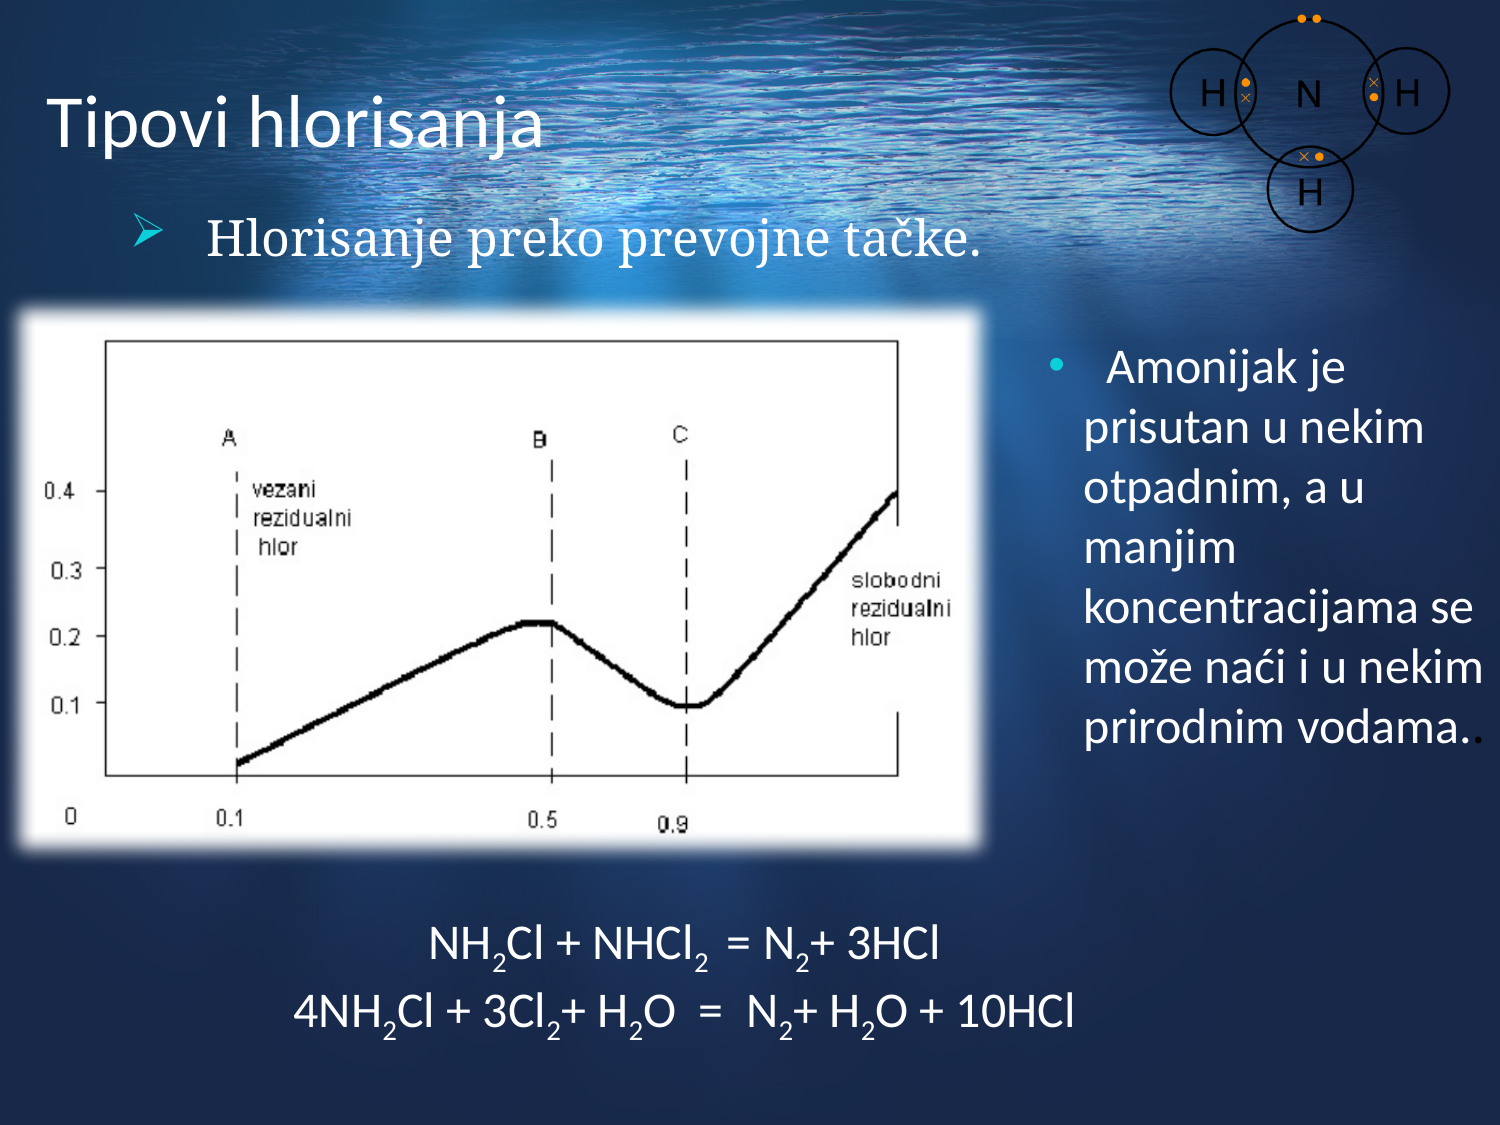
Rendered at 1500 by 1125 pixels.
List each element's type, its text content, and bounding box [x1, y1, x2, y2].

text_box Hlorisanje preko prevojne tačke. [114, 199, 997, 274]
text_box Amonijak je prisutan u nekim otpadnim, a u manjim koncentracijama se može naći i u nekim prirodnim vodama.. [1033, 326, 1500, 761]
picture [0, 0, 1500, 1125]
title Tipovi hlorisanja [46, 46, 1144, 163]
text_box NH2Cl + NHCl2 = N2+ 3HCl 4NH2Cl + 3Cl2+ H2O = N2+ H2O + 10HCl [278, 902, 1091, 1054]
